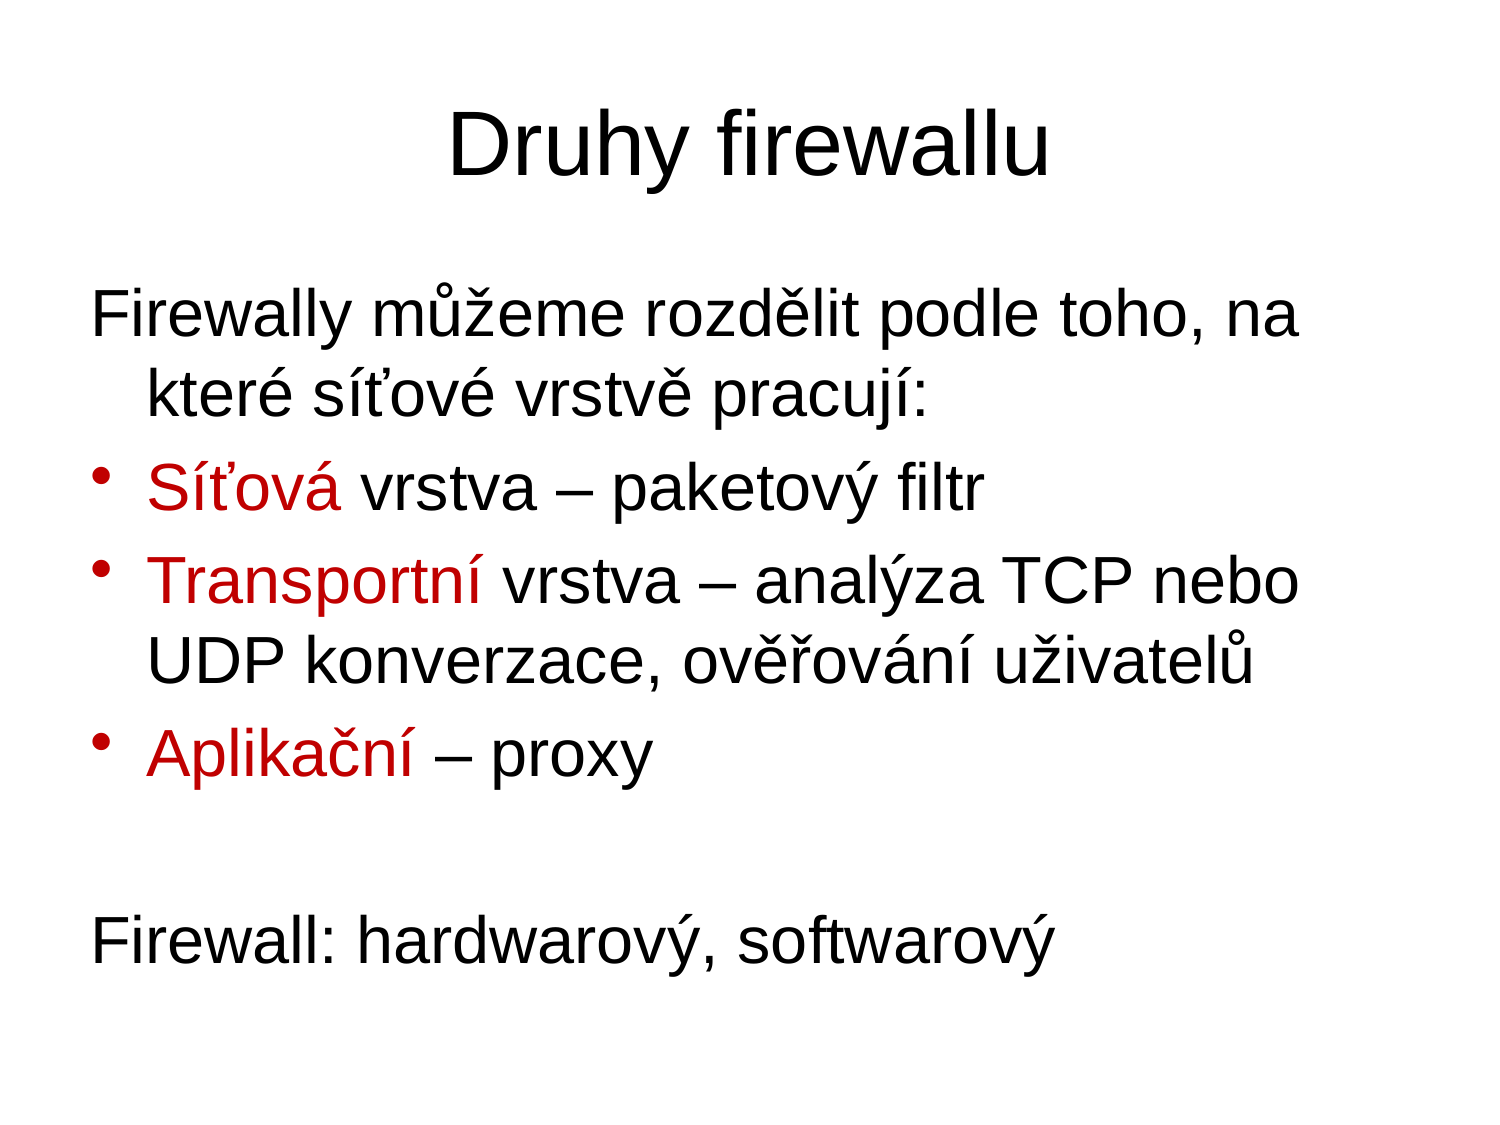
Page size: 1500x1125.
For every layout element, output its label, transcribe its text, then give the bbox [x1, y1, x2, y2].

list Firewally můžeme rozdělit podle toho, na které síťové vrstvě pracují: Síťová vrstva – paketový filtr Transportní vrstva – analýza TCP nebo UDP konverzace, ověřování uživatelů Aplikační – proxy Firewall: hardwarový, softwarový [74, 262, 1426, 1006]
title Druhy firewallu [74, 44, 1426, 233]
